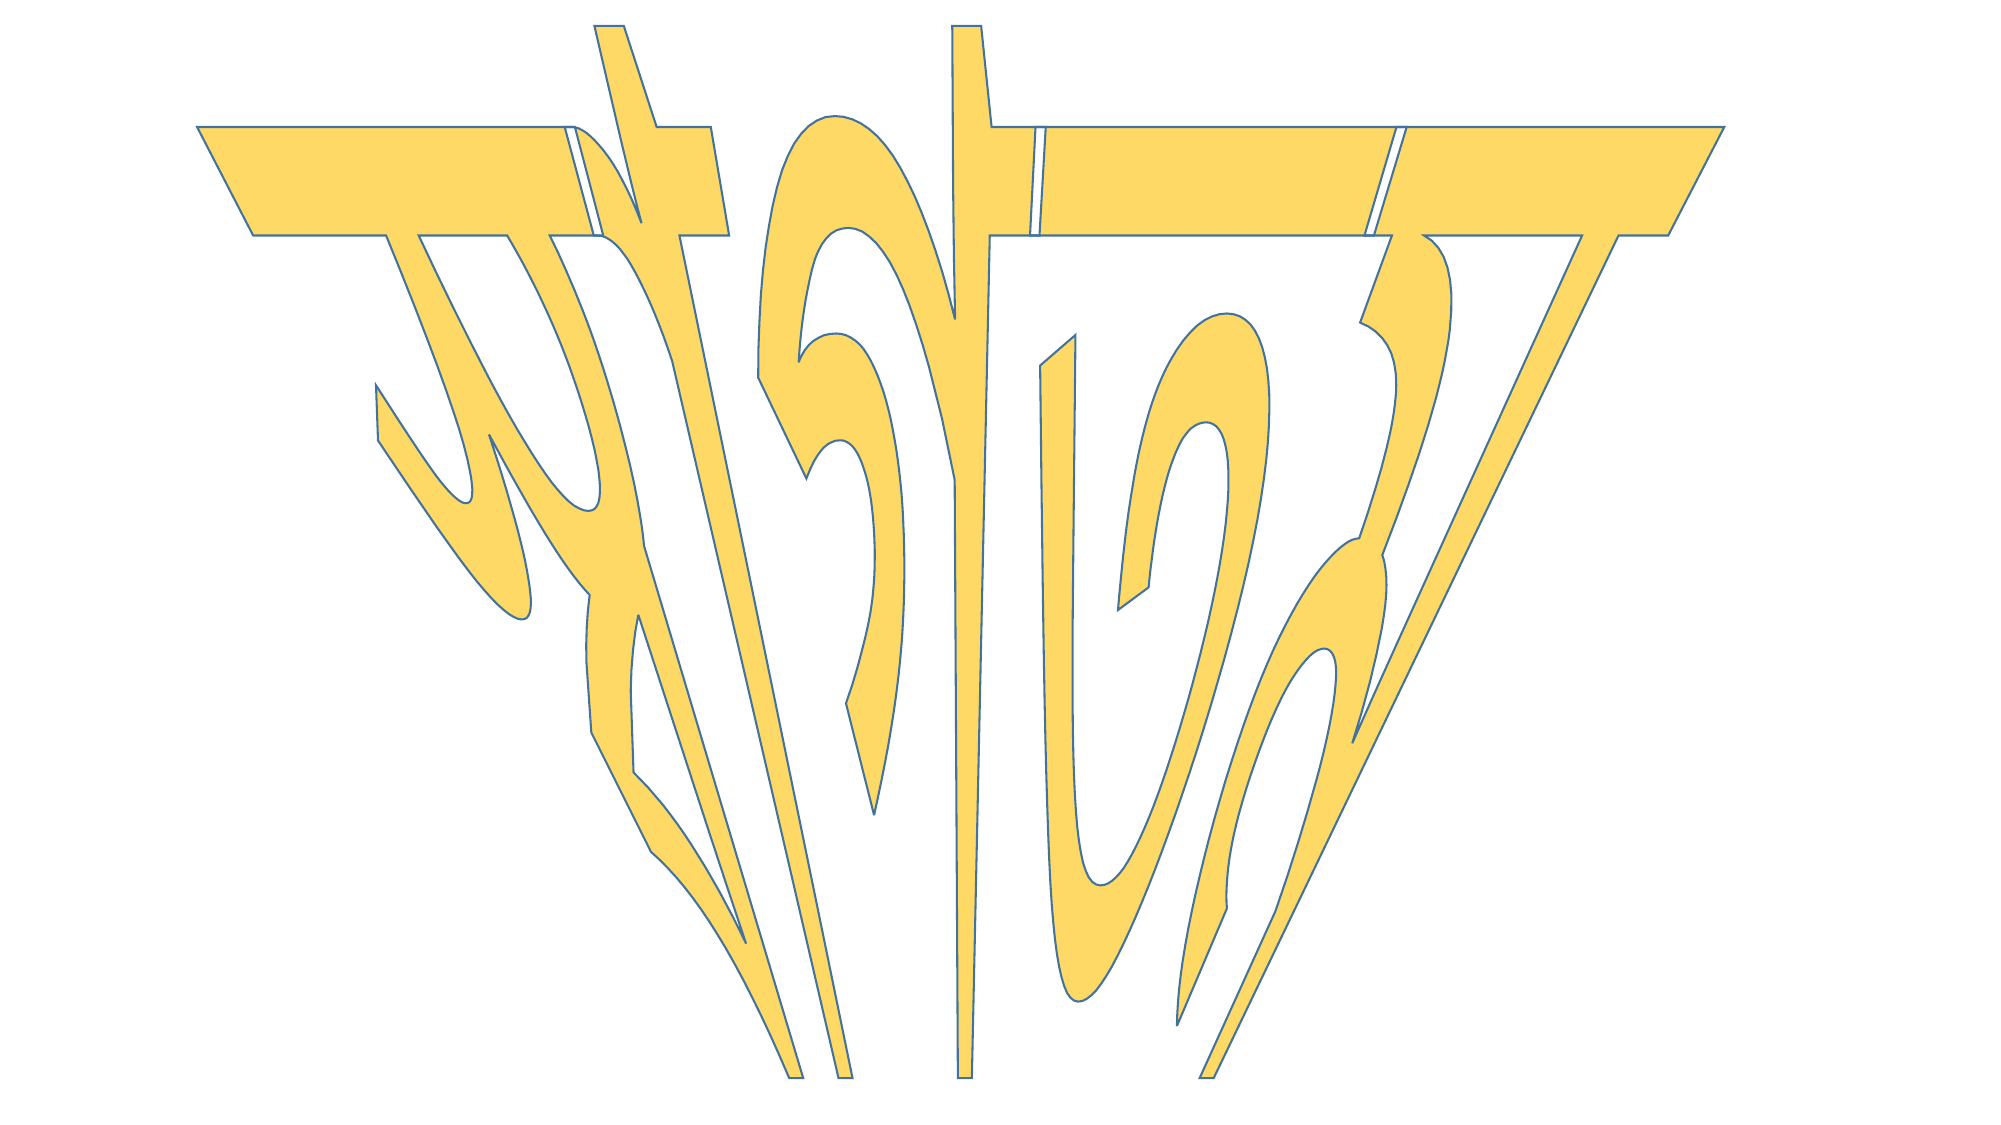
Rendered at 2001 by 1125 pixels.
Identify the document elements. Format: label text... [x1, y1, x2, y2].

text_box স্বাগতম [195, 24, 854, 1080]
text_box স্বাগতম [757, 24, 1726, 1080]
